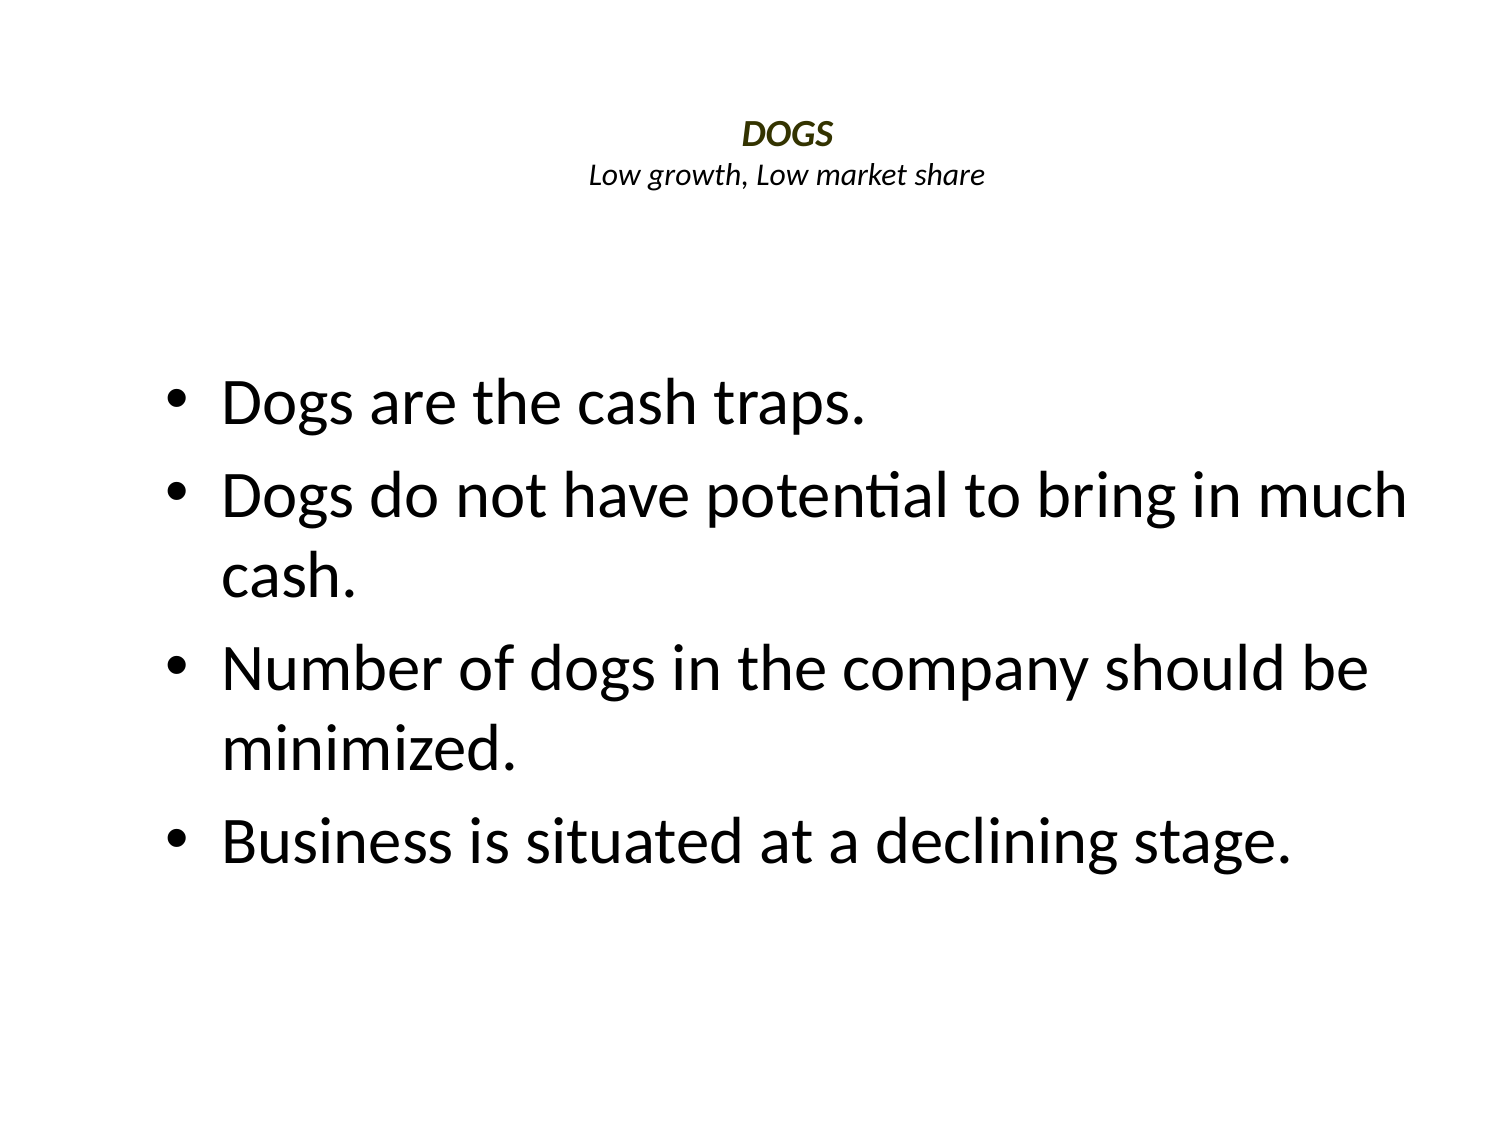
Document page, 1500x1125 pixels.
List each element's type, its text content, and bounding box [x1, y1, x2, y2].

title DOGS Low growth, Low market share [150, 99, 1425, 238]
list Dogs are the cash traps. Dogs do not have potential to bring in much cash. Number of dogs in the company should be minimized. Business is situated at a declining stage. [150, 350, 1425, 1006]
